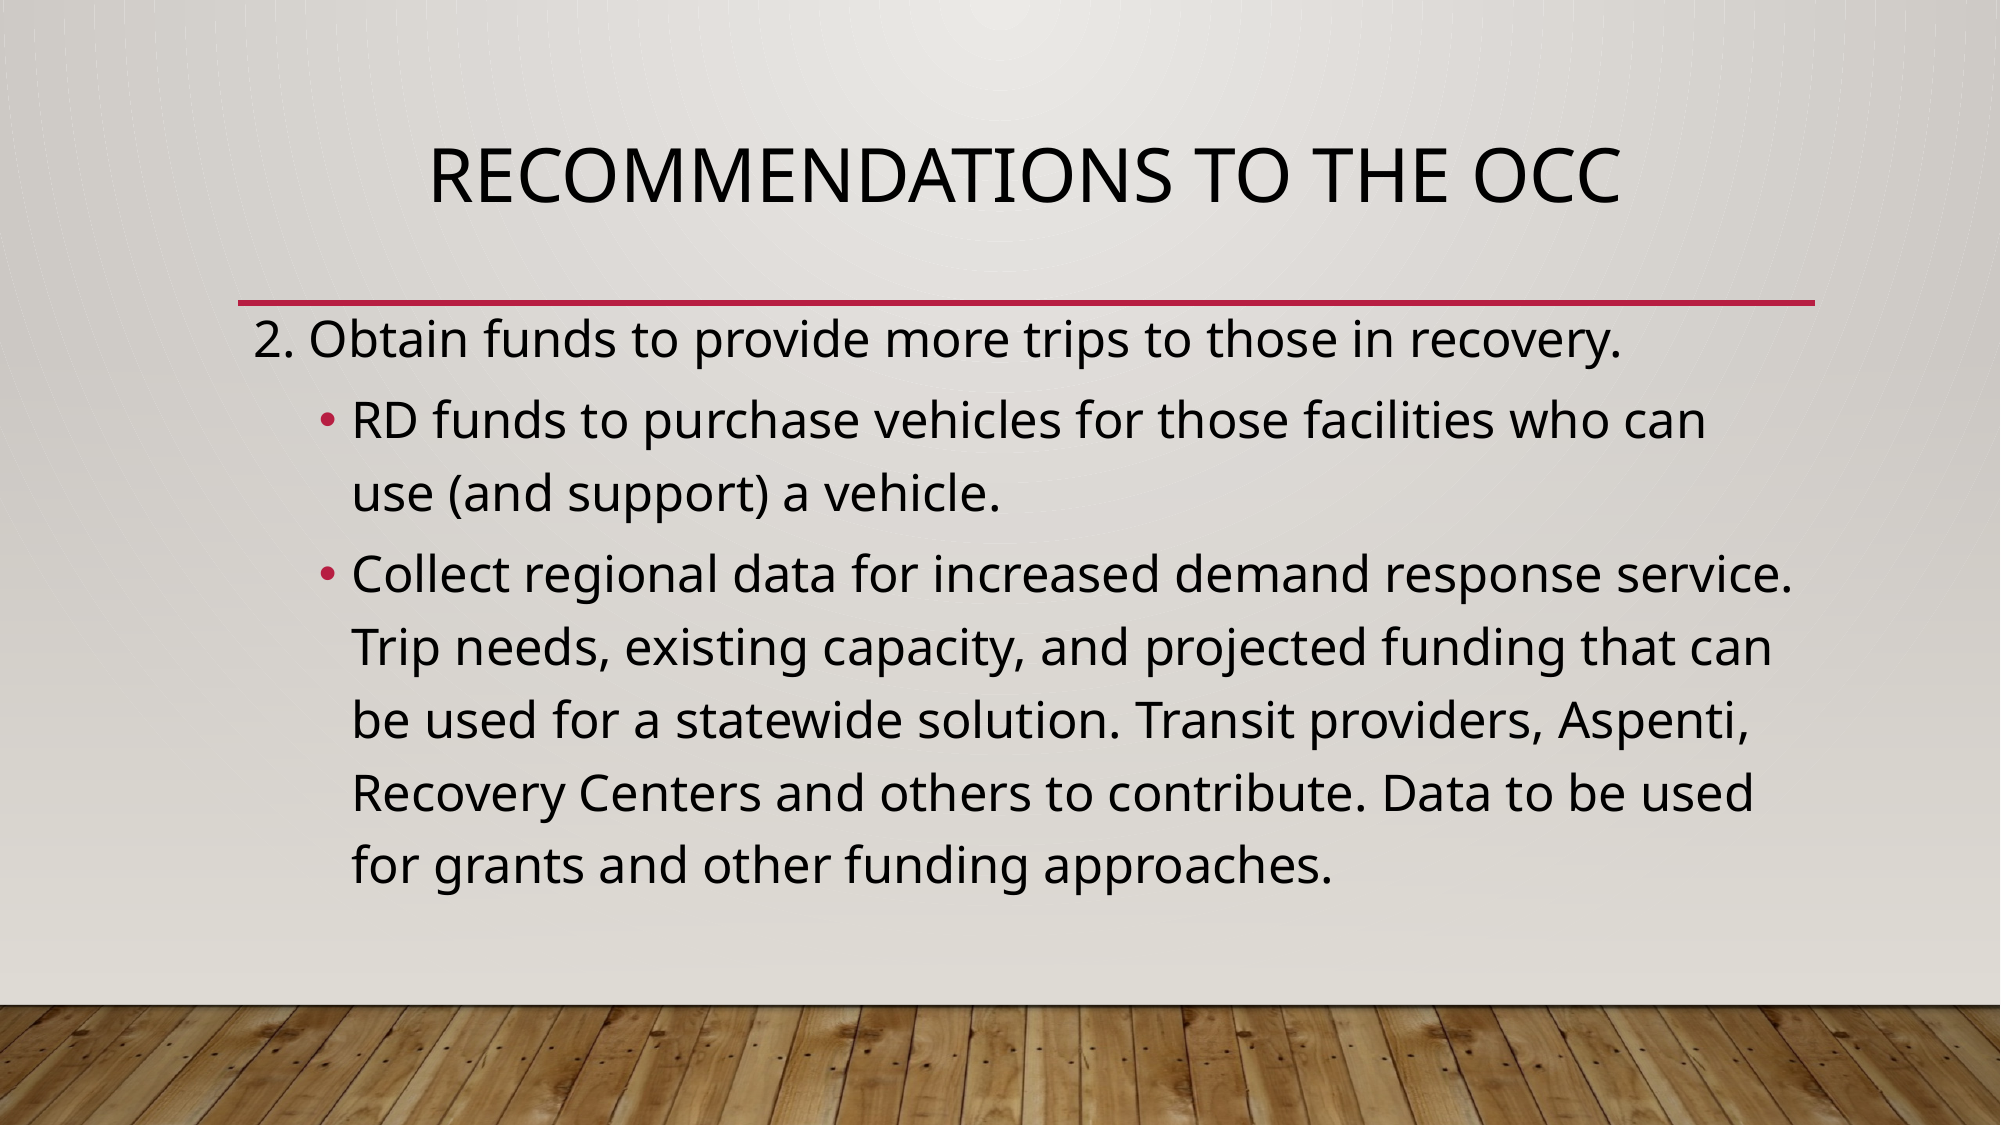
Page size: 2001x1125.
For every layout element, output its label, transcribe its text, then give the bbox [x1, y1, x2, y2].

title Recommendations to the OCC [238, 129, 1814, 247]
list 2. Obtain funds to provide more trips to those in recovery. RD funds to purchase vehicles for those facilities who can use (and support) a vehicle. Collect regional data for increased demand response service. Trip needs, existing capacity, and projected funding that can be used for a statewide solution. Transit providers, Aspenti, Recovery Centers and others to contribute. Data to be used for grants and other funding approaches. [238, 287, 1814, 956]
picture [0, 1005, 2000, 1125]
